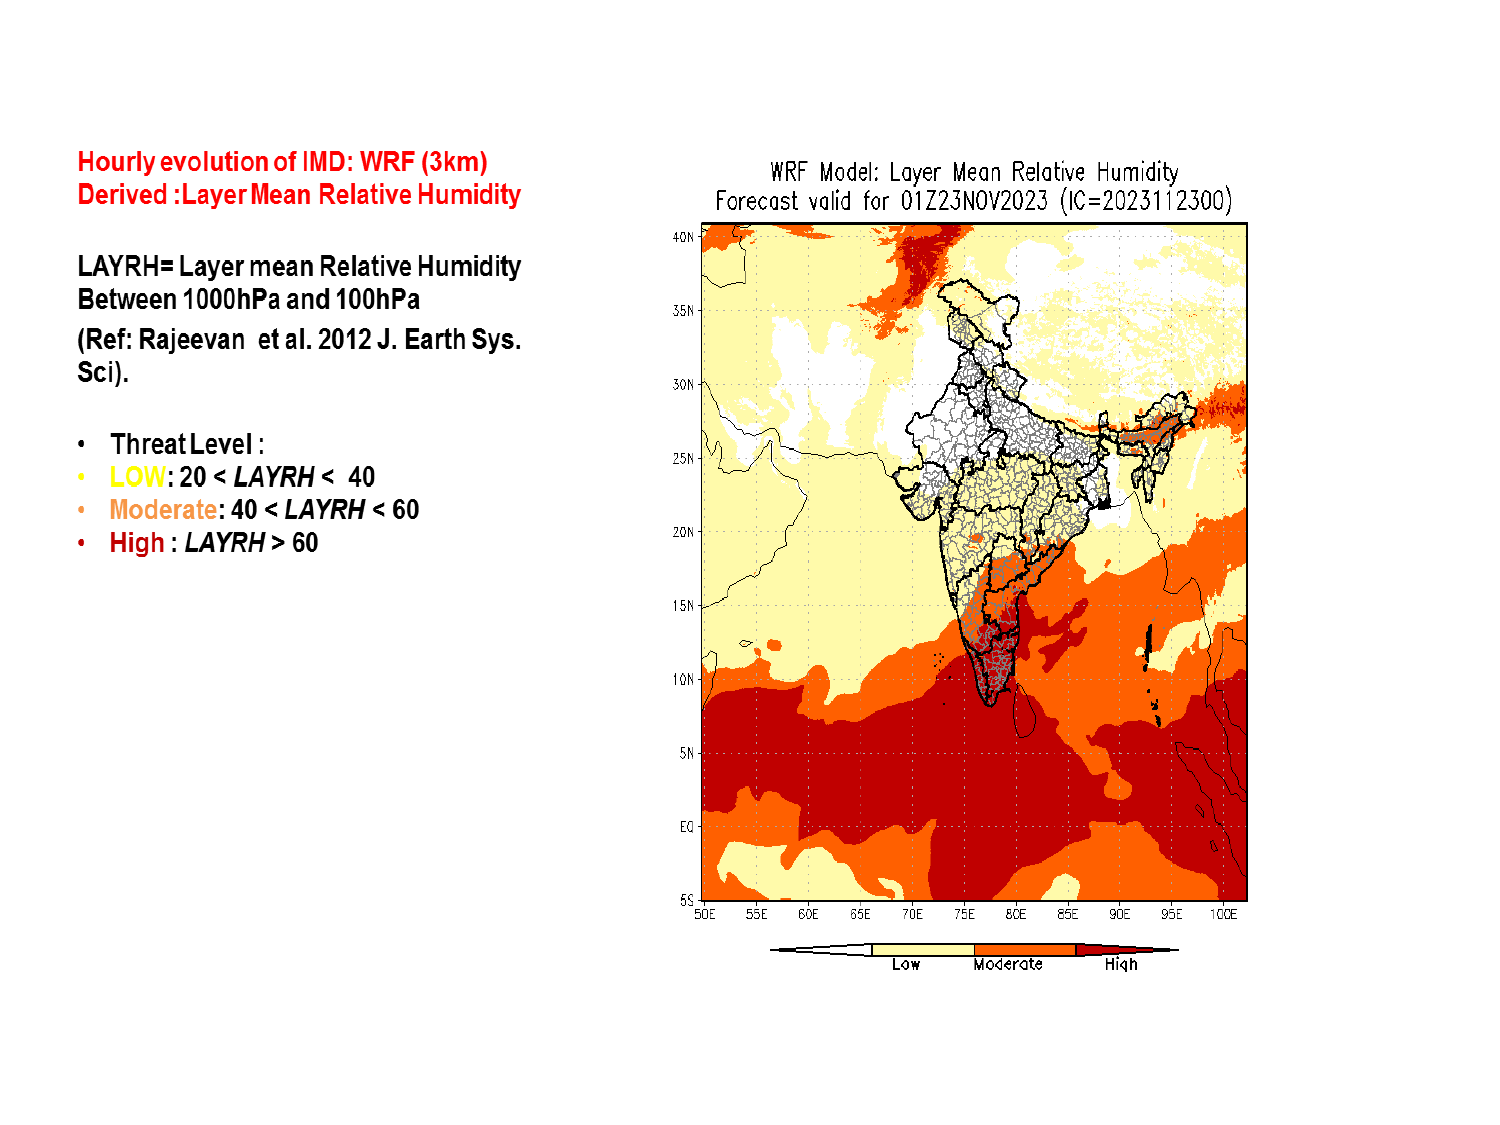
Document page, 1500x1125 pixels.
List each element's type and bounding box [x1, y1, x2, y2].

picture [74, 149, 1426, 976]
